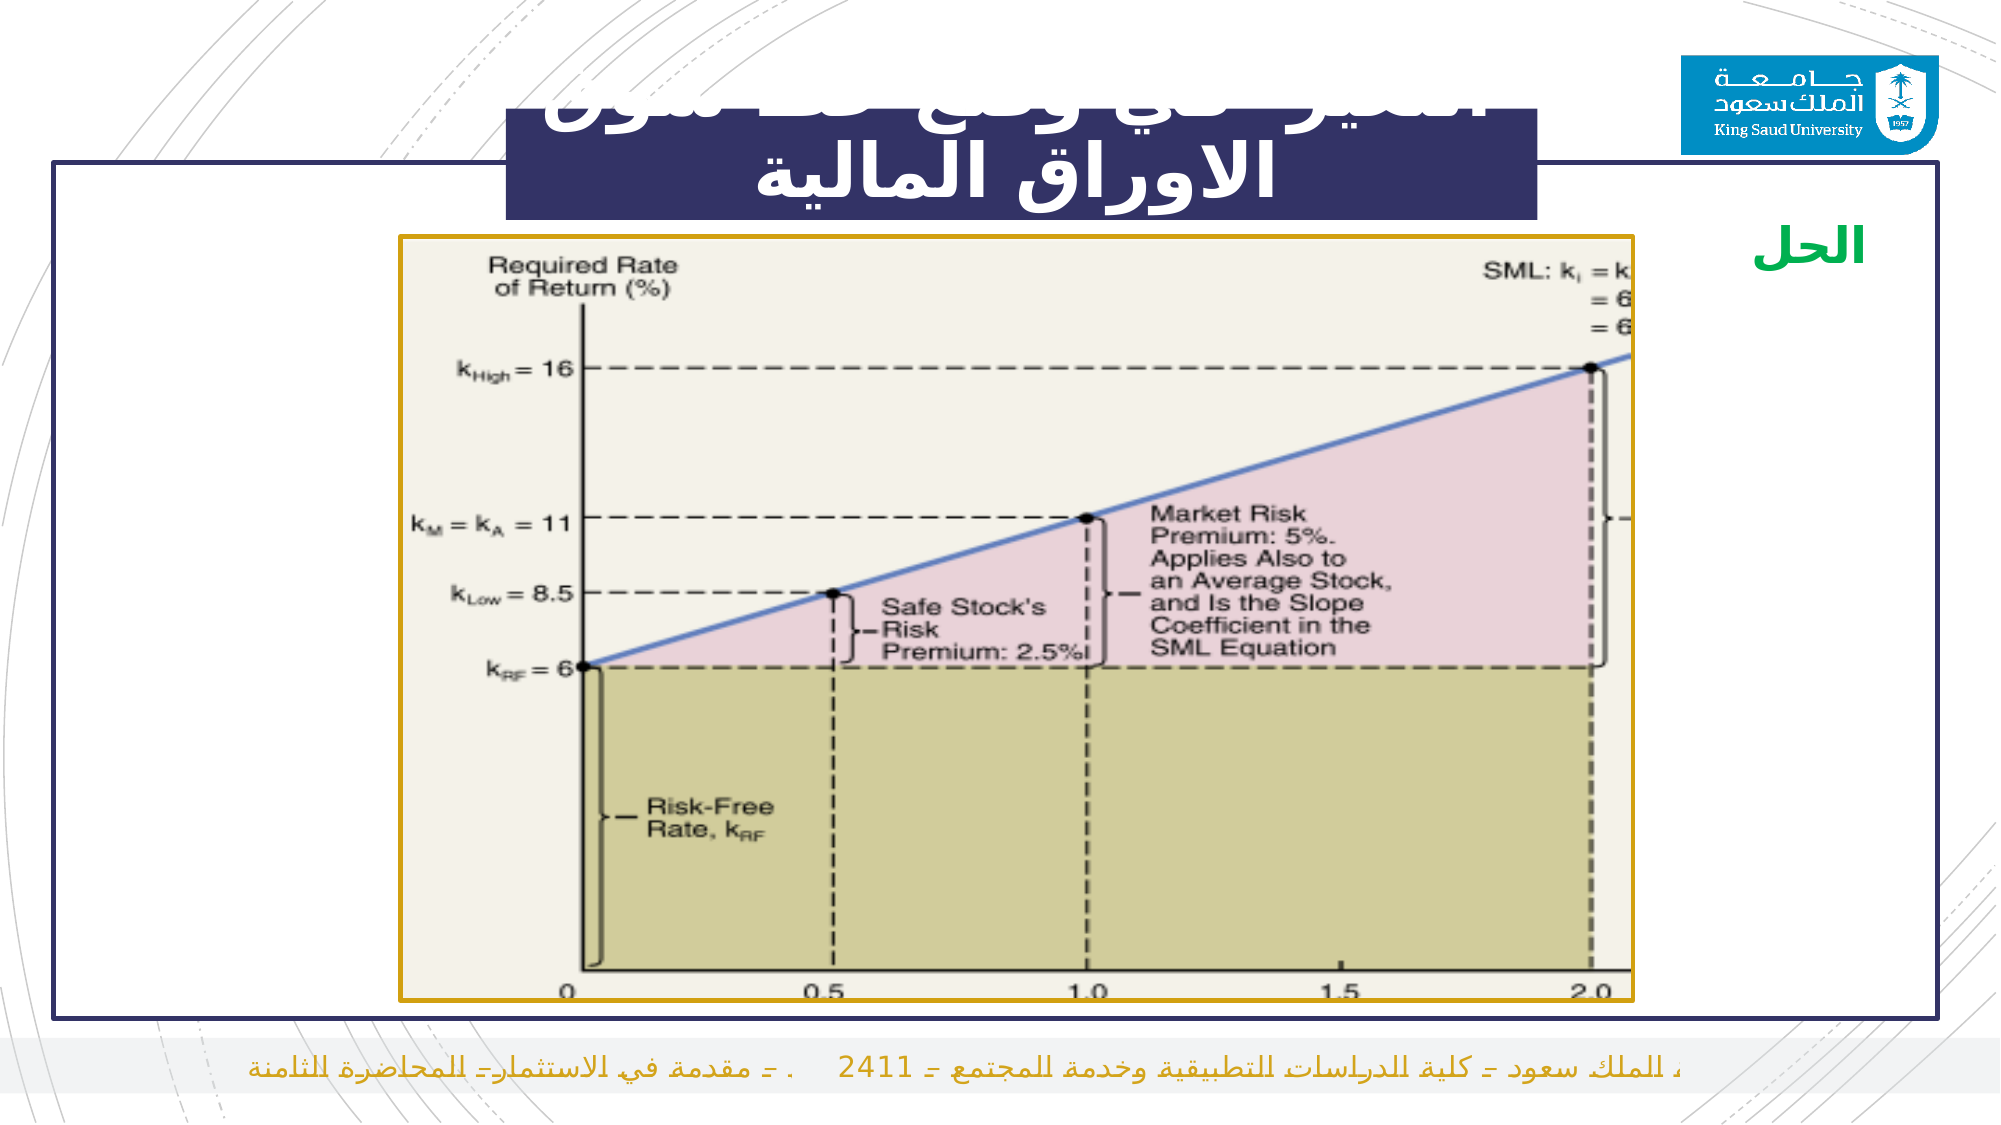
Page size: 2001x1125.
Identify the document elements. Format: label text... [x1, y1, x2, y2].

text_box الحل [1736, 206, 1883, 282]
text_box التغير في وضع خط سوق الاوراق المالية [495, 80, 1538, 221]
picture [402, 238, 1631, 999]
text_box جامعة الملك سعود – كلية الدراسات التطبيقية وخدمة المجتمع – 2411مال – مقدمة في الاستثمار– المحاضرة الثامنة [0, 1037, 2000, 1095]
text_box [52, 161, 1939, 1020]
picture [1669, 44, 1950, 163]
